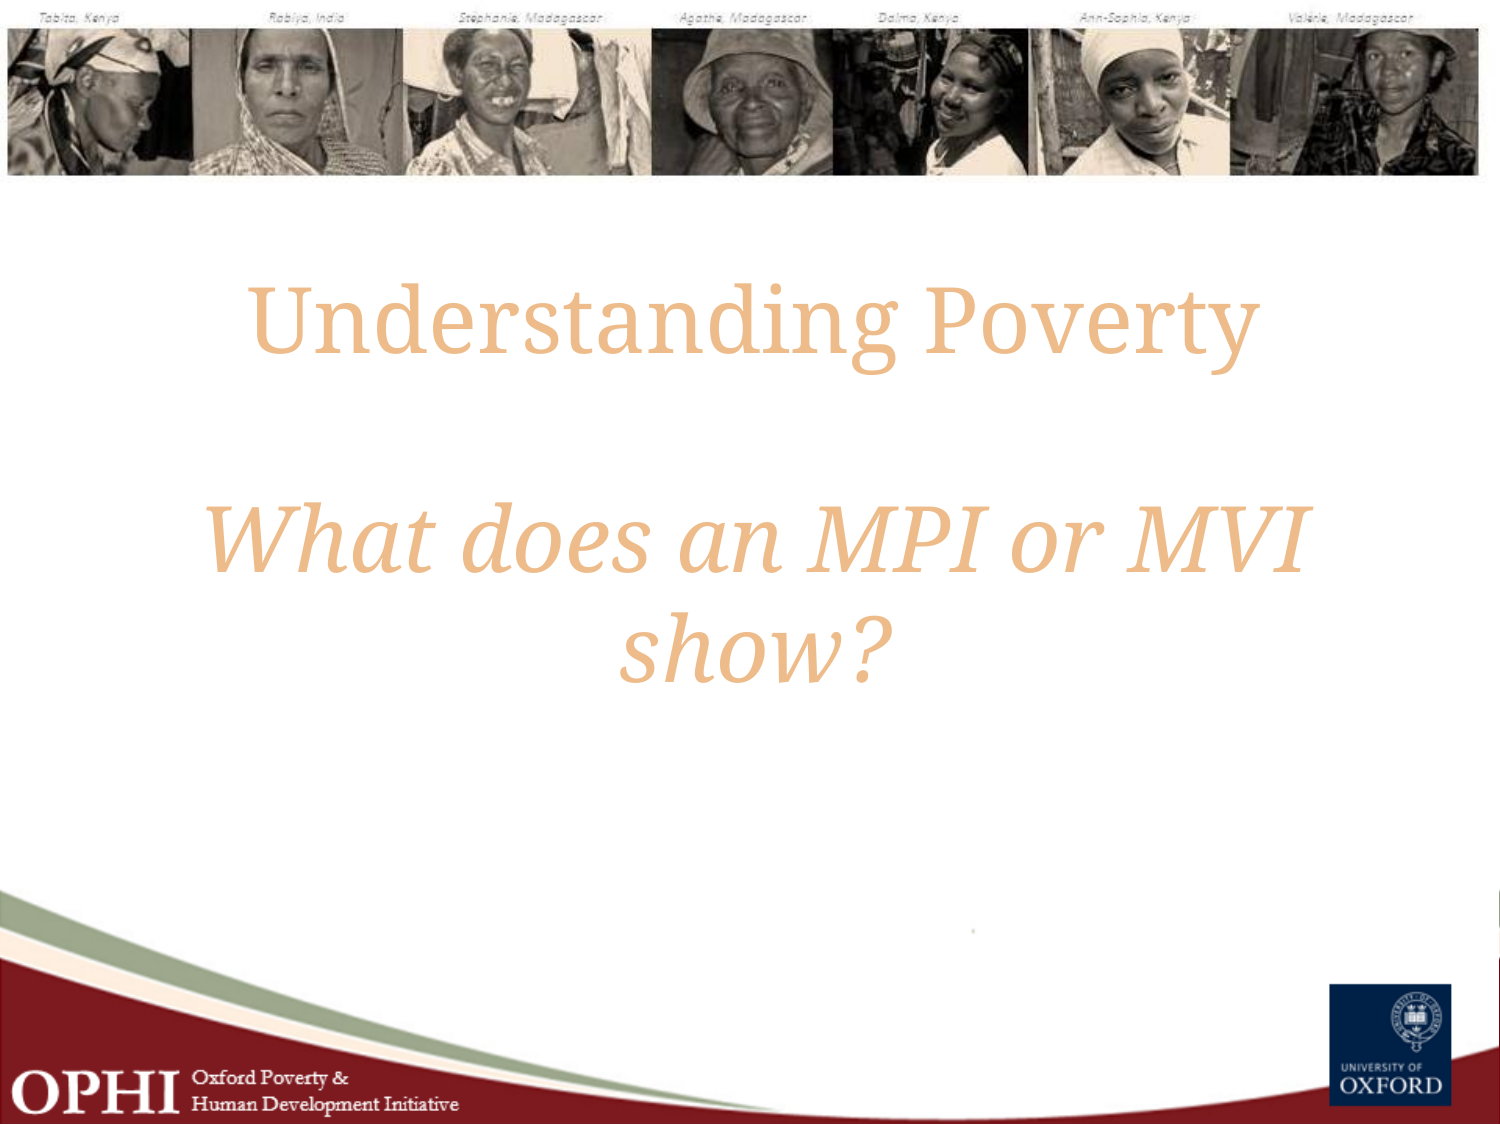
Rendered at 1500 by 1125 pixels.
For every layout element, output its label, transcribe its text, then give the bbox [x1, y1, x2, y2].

text_box Understanding Poverty What does an MPI or MVI show? [117, 387, 1393, 575]
picture [0, 0, 1500, 1125]
